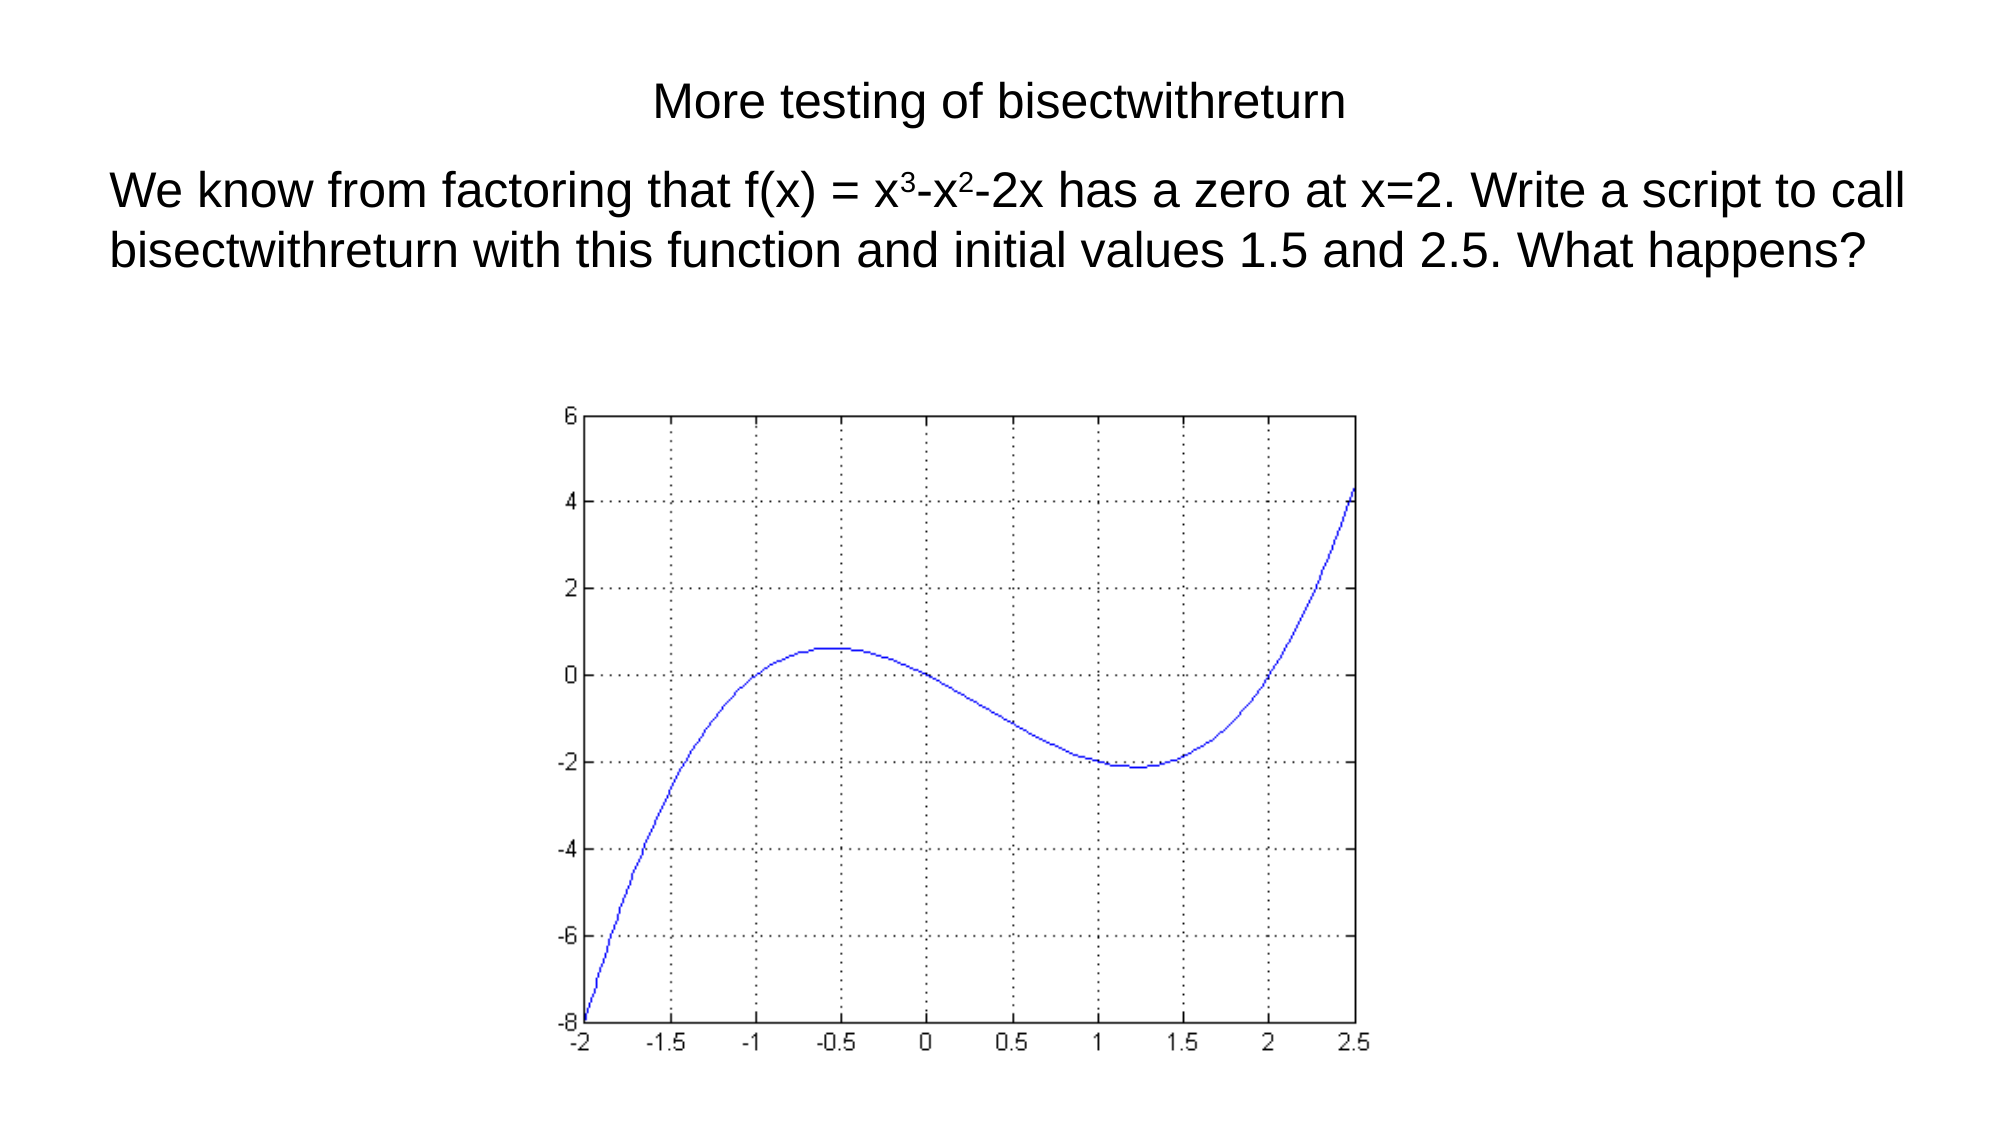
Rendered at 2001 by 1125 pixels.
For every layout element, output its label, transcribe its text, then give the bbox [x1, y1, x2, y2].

text_box We know from factoring that f(x) = x3-x2-2x has a zero at x=2. Write a script to call bisectwithreturn with this function and initial values 1.5 and 2.5. What happens? [94, 149, 1976, 285]
picture [456, 359, 1449, 1104]
text_box More testing of bisectwithreturn [637, 61, 1363, 137]
